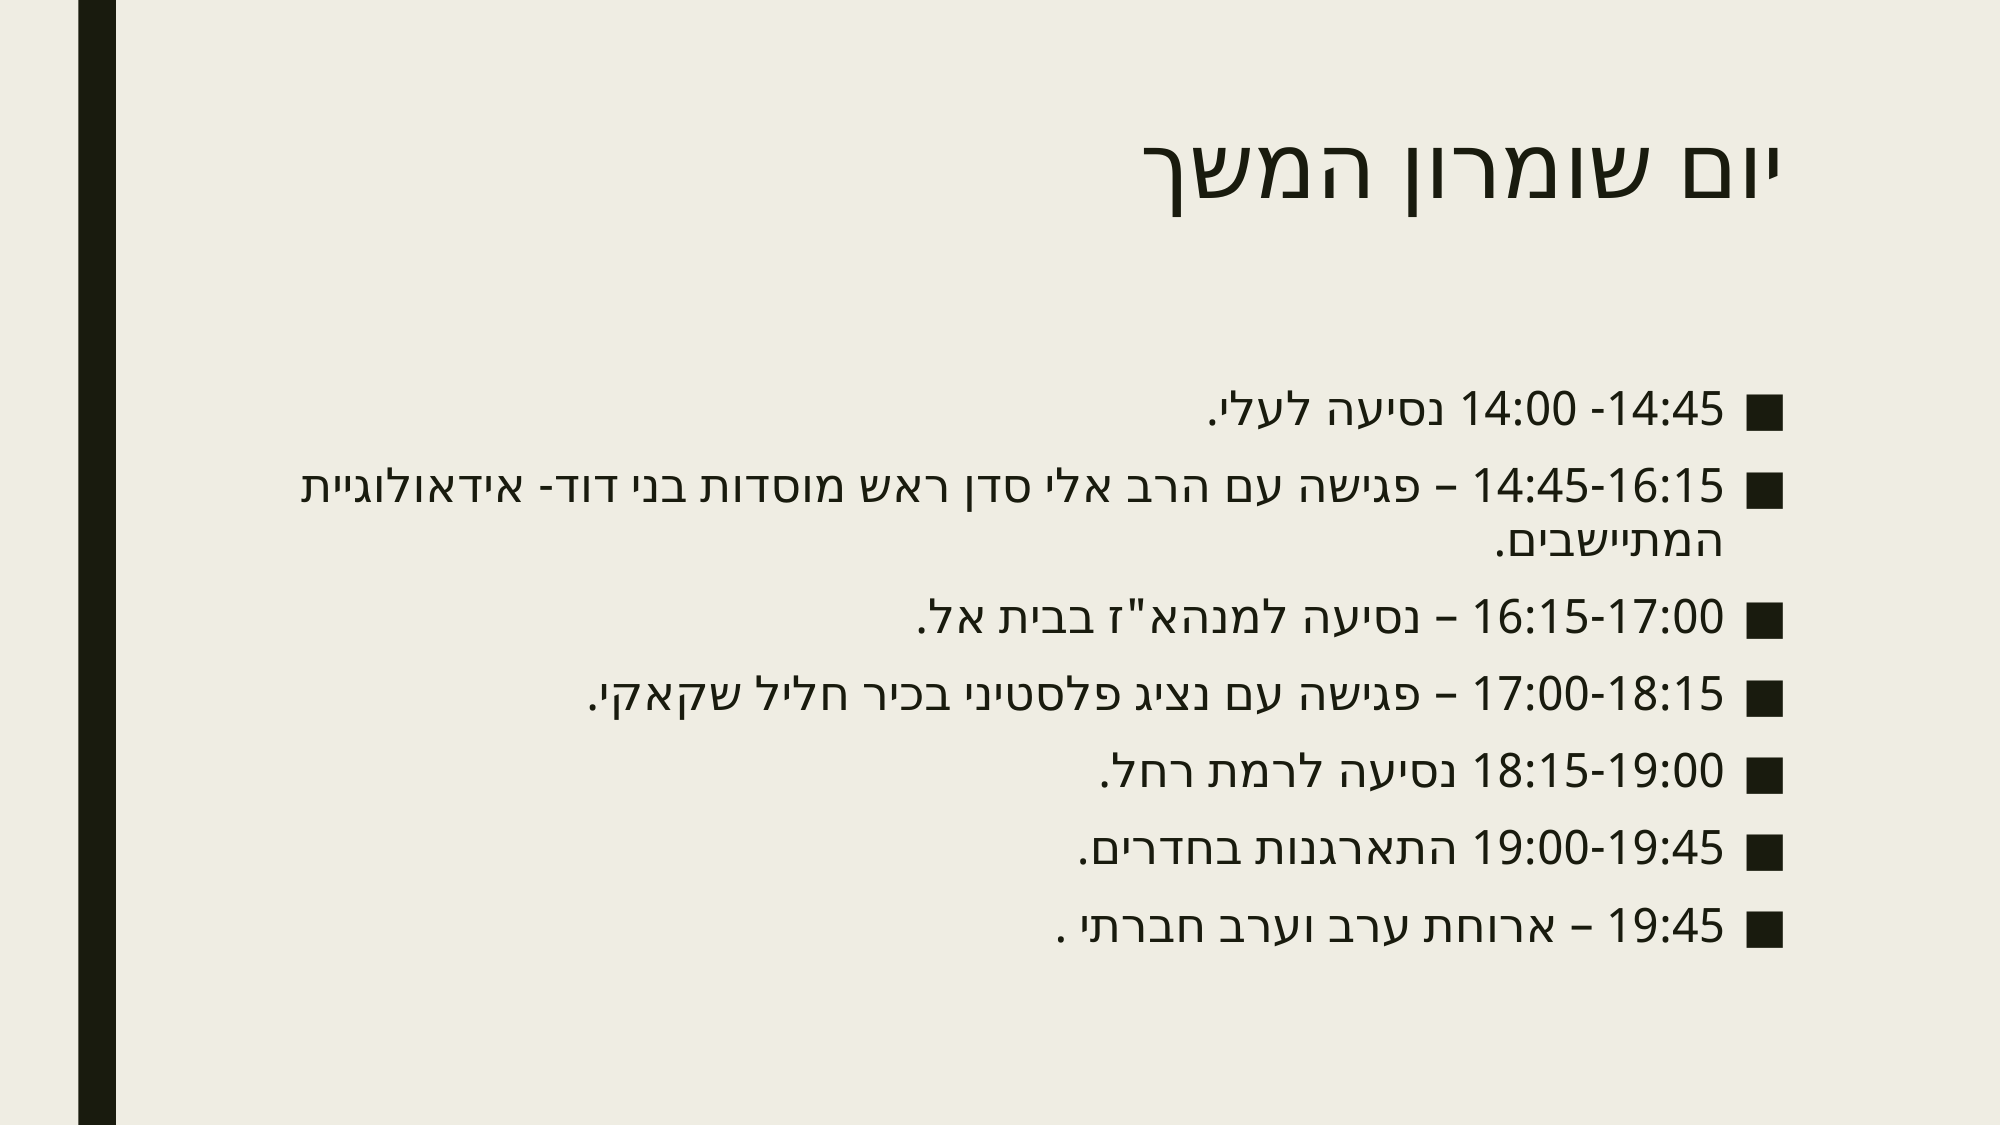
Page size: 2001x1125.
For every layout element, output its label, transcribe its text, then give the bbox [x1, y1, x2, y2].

title יום שומרון המשך [225, 112, 1800, 357]
list 14:45- 14:00 נסיעה לעלי. 14:45-16:15 – פגישה עם הרב אלי סדן ראש מוסדות בני דוד- אידאולוגיית המתיישבים. 16:15-17:00 – נסיעה למנהא"ז בבית אל. 17:00-18:15 – פגישה עם נציג פלסטיני בכיר חליל שקאקי. 18:15-19:00 נסיעה לרמת רחל. 19:00-19:45 התארגנות בחדרים. 19:45 – ארוחת ערב וערב חברתי . [225, 375, 1800, 963]
